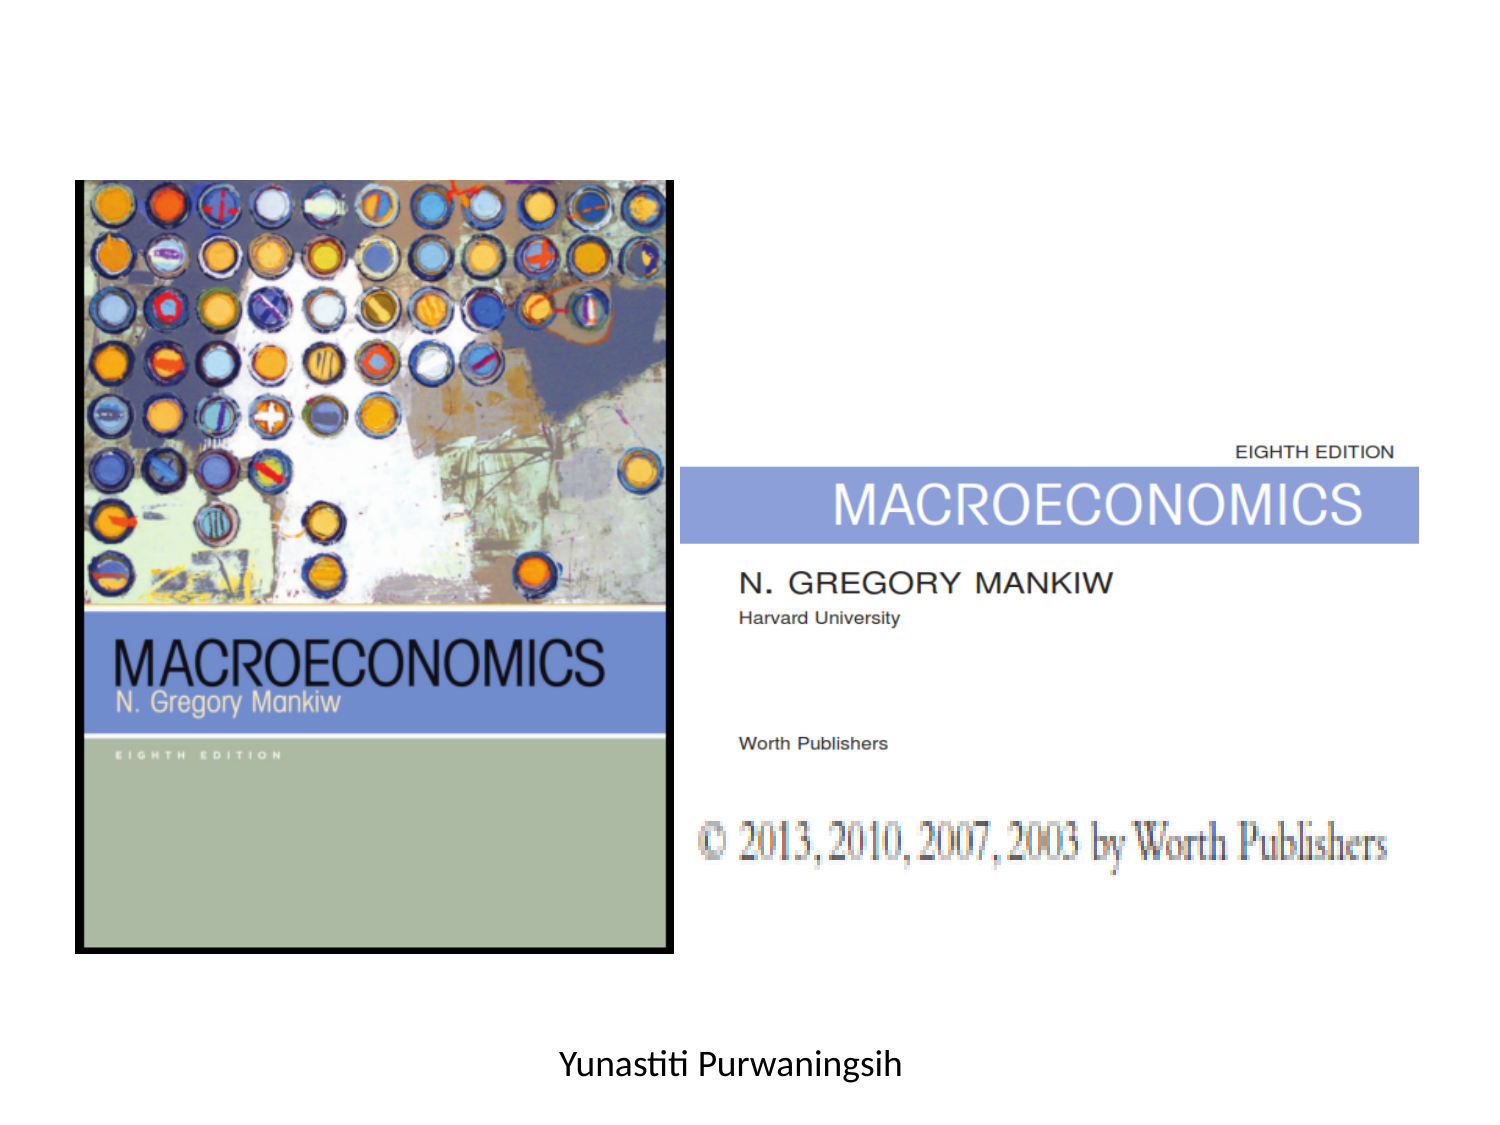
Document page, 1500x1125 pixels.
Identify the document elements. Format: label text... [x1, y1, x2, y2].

text_box Yunastiti Purwaningsih [462, 1031, 1000, 1092]
picture [74, 179, 674, 954]
picture [680, 415, 1419, 758]
picture [677, 787, 1428, 905]
